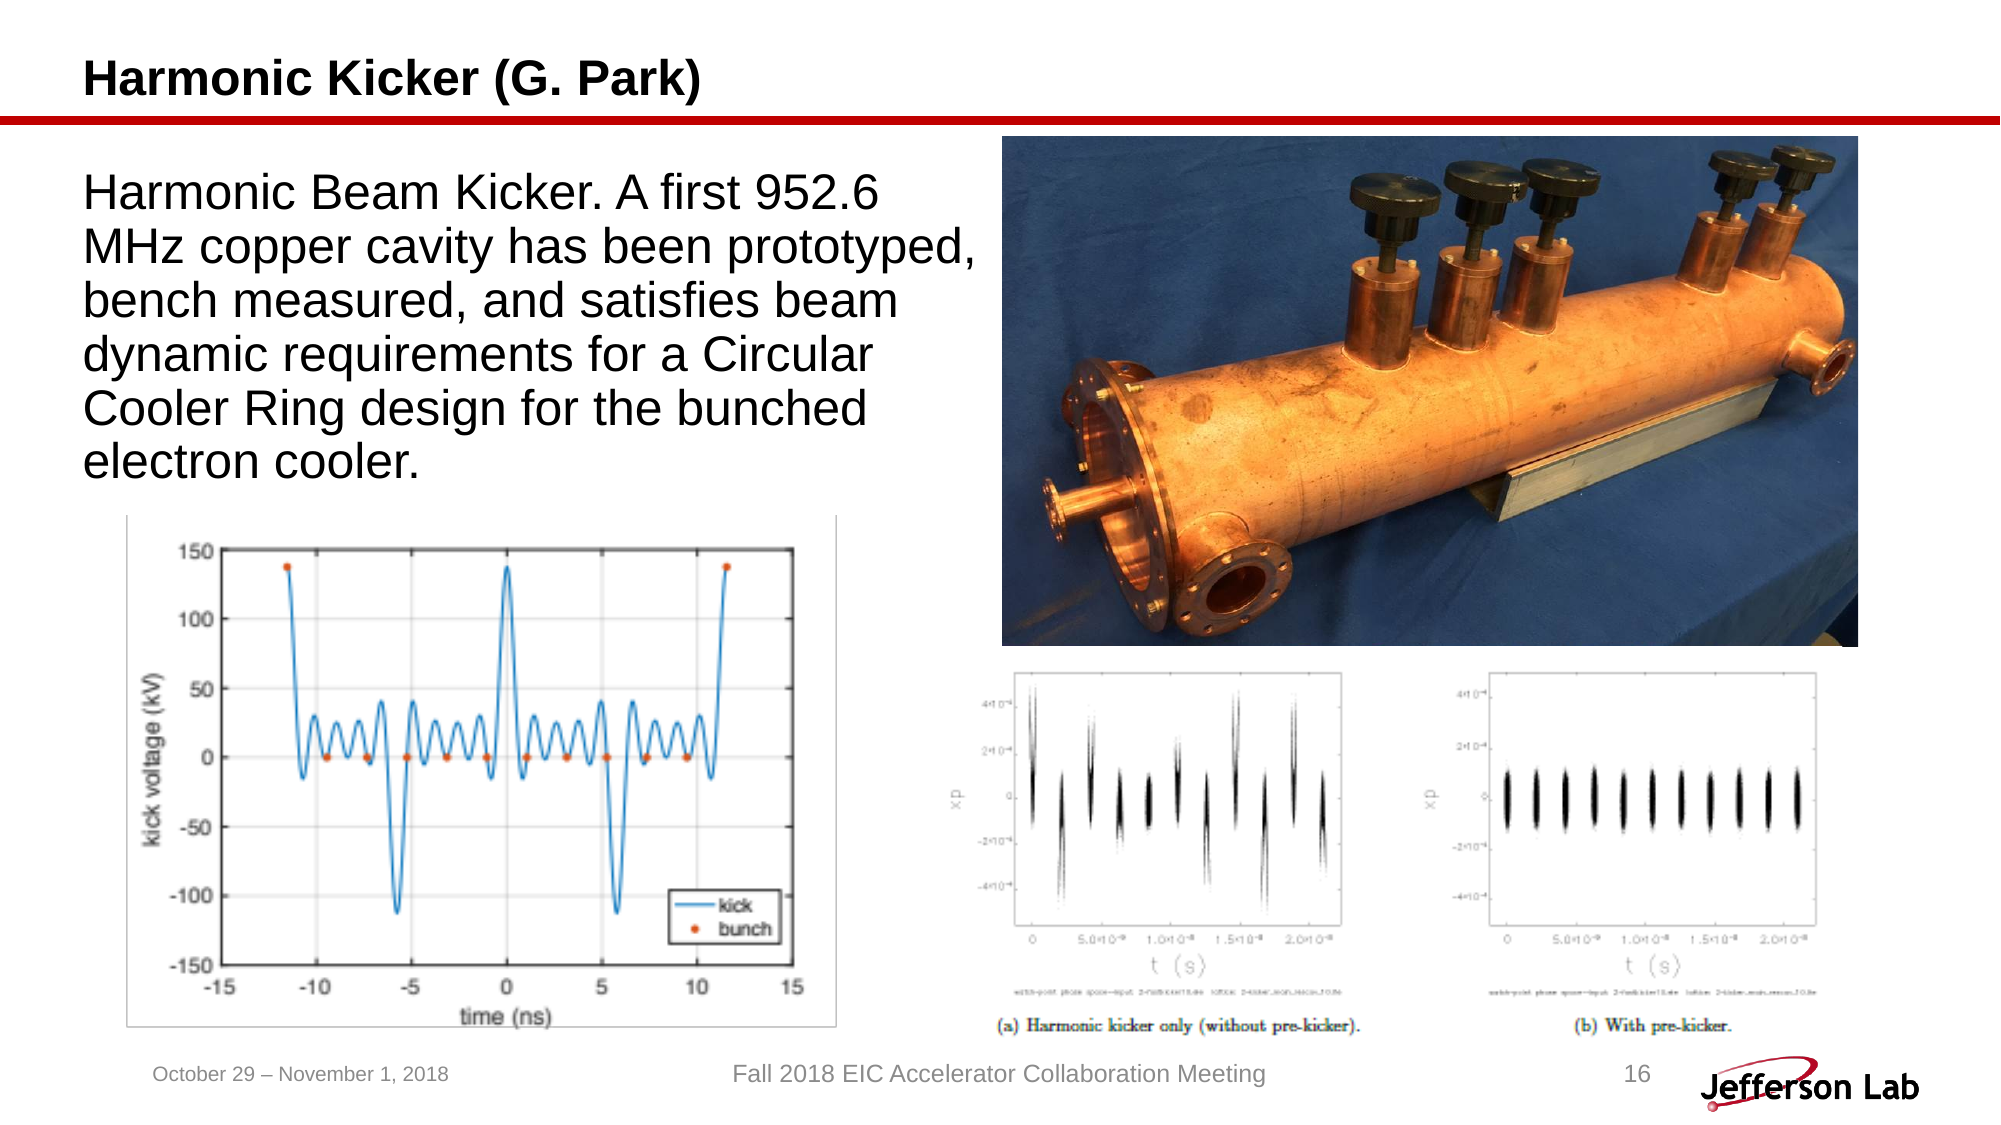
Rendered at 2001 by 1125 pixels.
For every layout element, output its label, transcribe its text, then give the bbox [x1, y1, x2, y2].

picture [1698, 1047, 1933, 1124]
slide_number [137, 1042, 588, 1103]
slide_number 16 [1412, 1042, 1863, 1103]
list Harmonic Beam Kicker. A first 952.6 MHz copper cavity has been prototyped, bench measured, and satisfies beam dynamic requirements for a Circular Cooler Ring design for the bunched electron cooler. [67, 158, 995, 537]
title Harmonic Kicker (G. Park) [67, 39, 1919, 120]
picture [942, 136, 1859, 1043]
picture [104, 515, 839, 1032]
footer Fall 2018 EIC Accelerator Collaboration Meeting [662, 1042, 1338, 1103]
